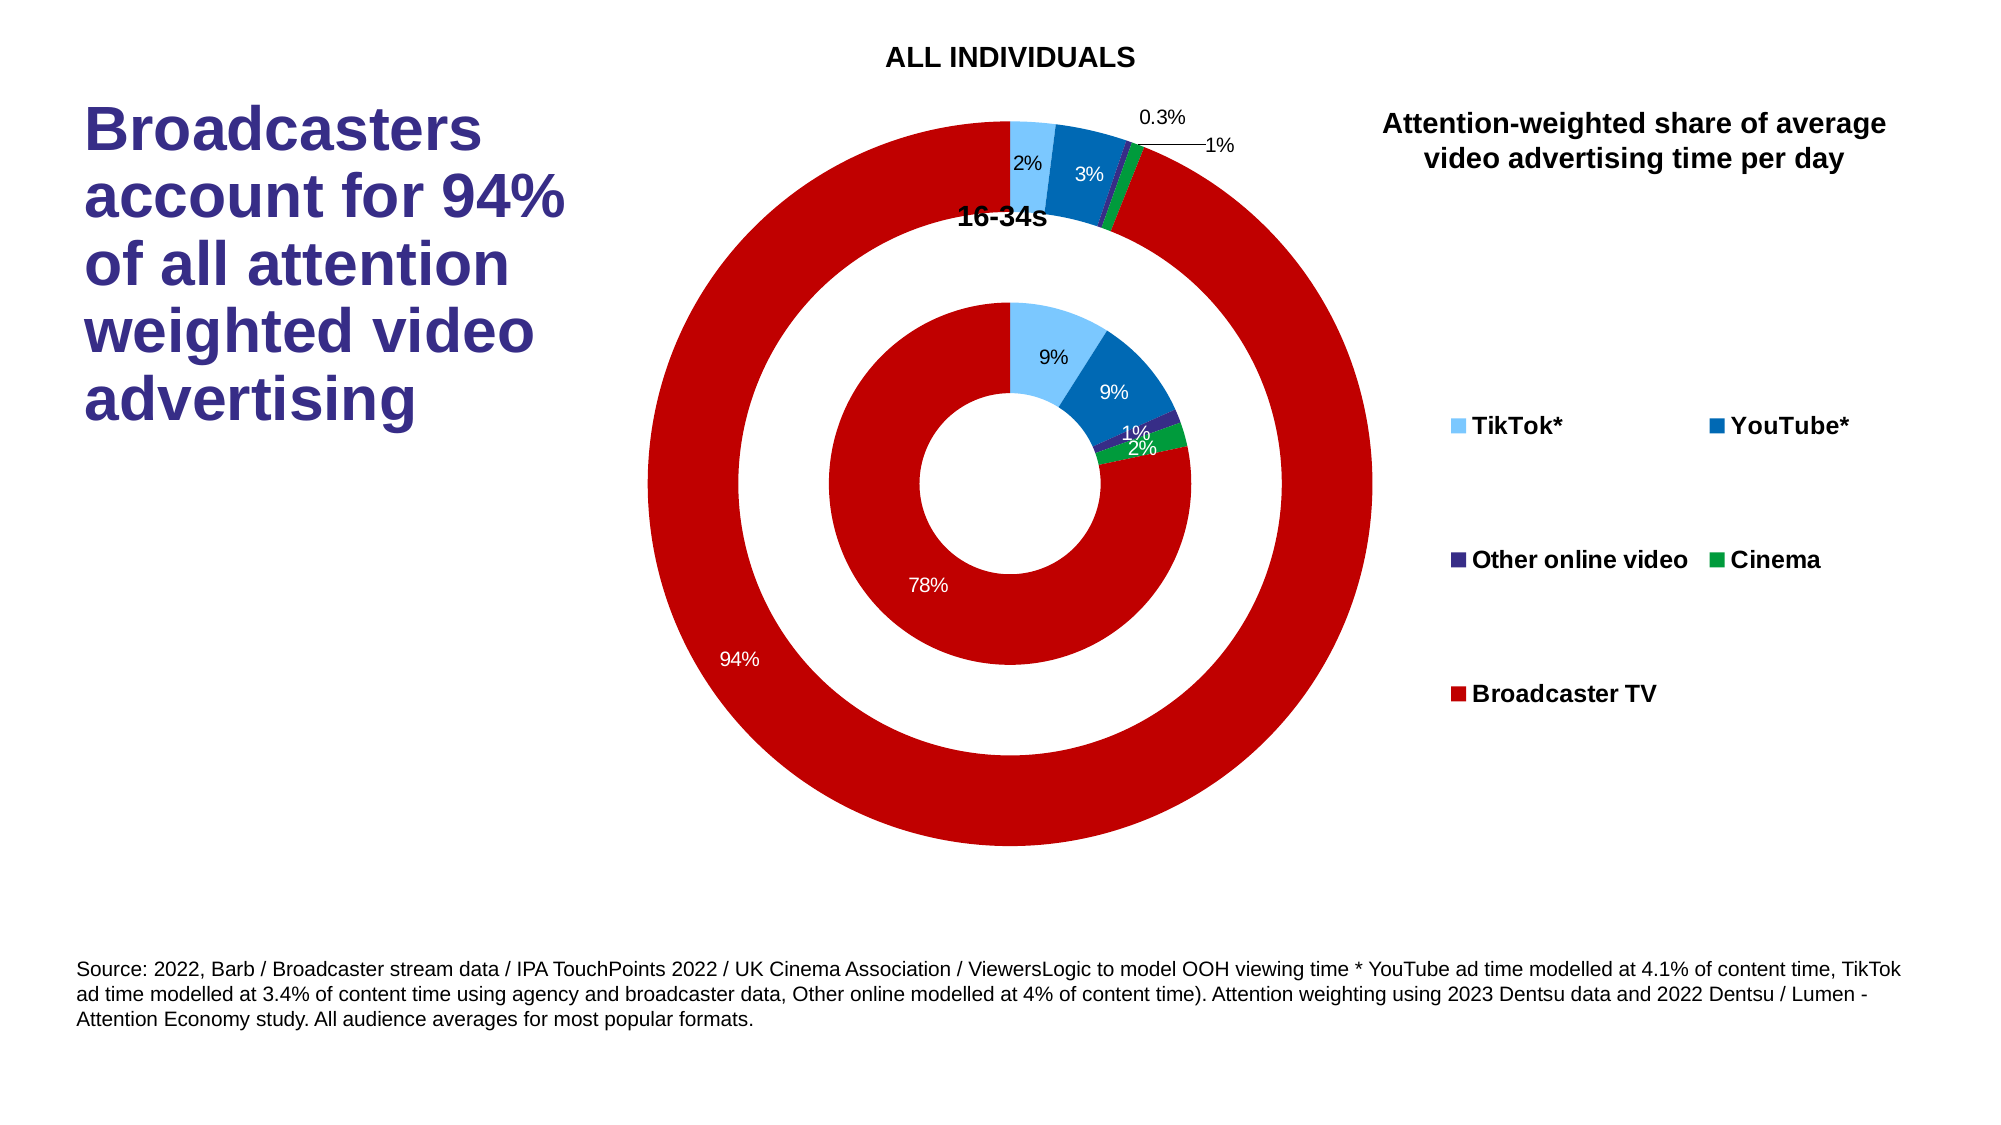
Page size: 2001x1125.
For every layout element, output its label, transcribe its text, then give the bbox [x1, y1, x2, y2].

text_box Broadcasters account for 94% of all attention weighted video advertising [69, 88, 475, 503]
chart [480, 20, 1922, 933]
text_box Source: 2022, Barb / Broadcaster stream data / IPA TouchPoints 2022 / UK Cinema Association / ViewersLogic to model OOH viewing time * YouTube ad time modelled at 4.1% of content time, TikTok ad time modelled at 3.4% of content time using agency and broadcaster data, Other online modelled at 4% of content time). Attention weighting using 2023 Dentsu data and 2022 Dentsu / Lumen - Attention Economy study. All audience averages for most popular formats. [61, 948, 1922, 1053]
